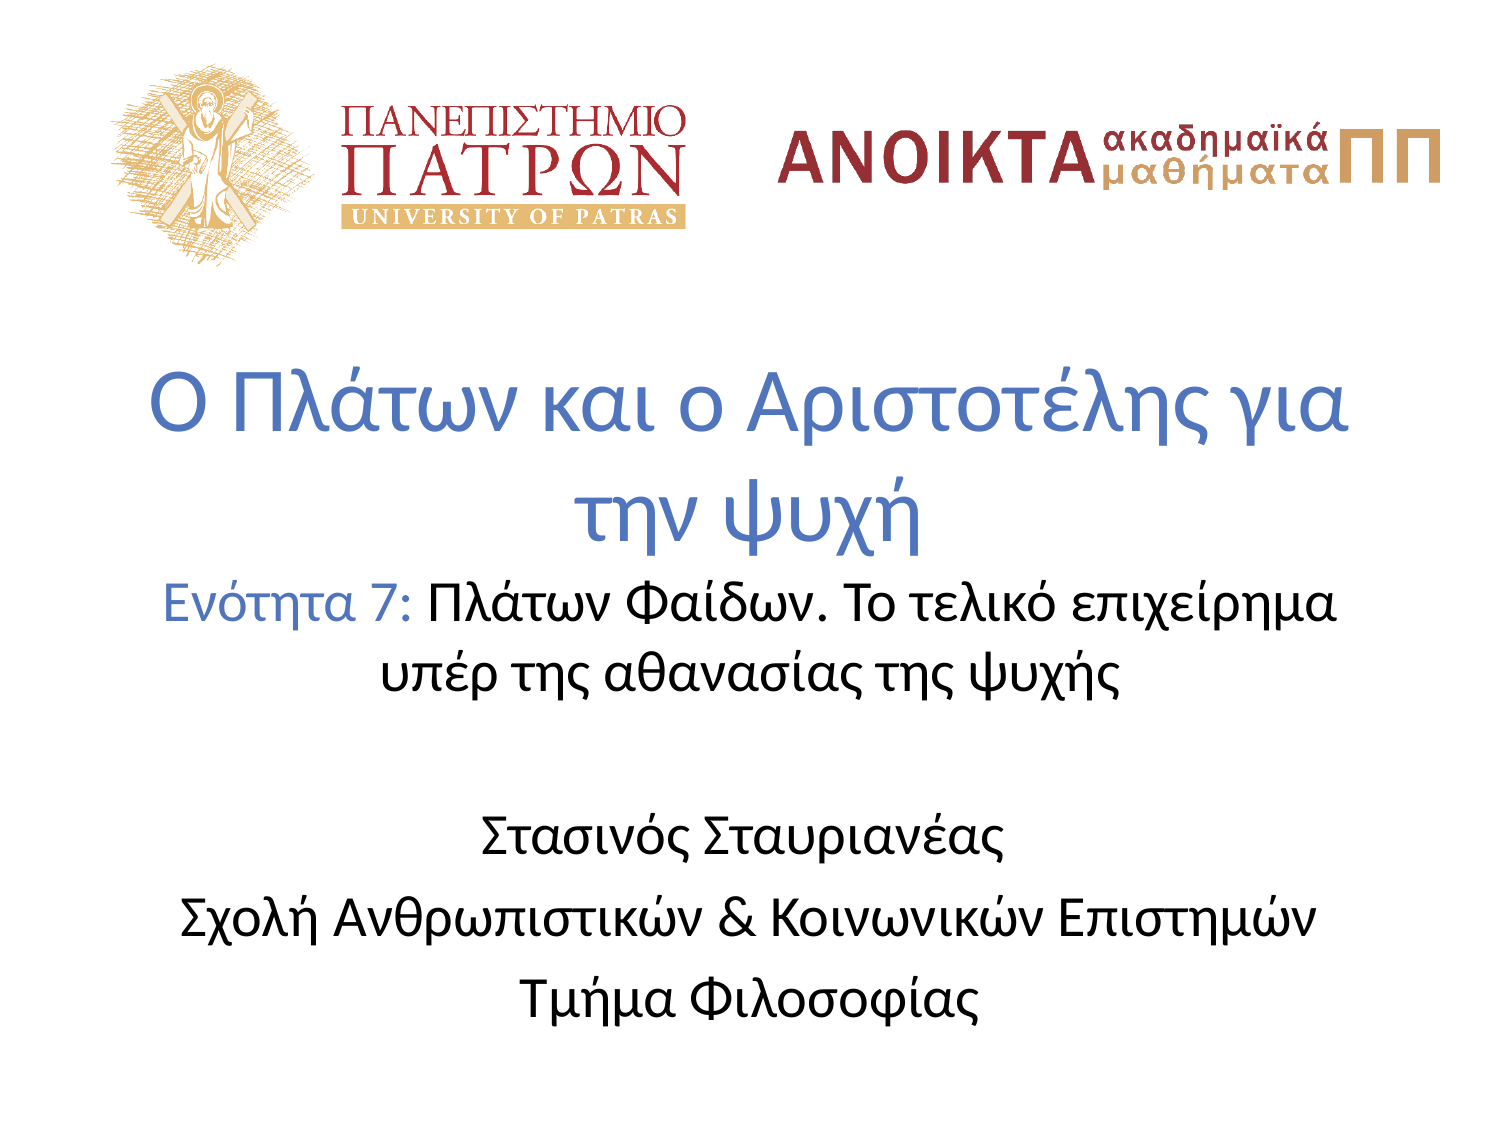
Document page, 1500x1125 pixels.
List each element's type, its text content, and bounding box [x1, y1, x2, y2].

subtitle Ενότητα 7: Πλάτων Φαίδων. Το τελικό επιχείρημα υπέρ της αθανασίας της ψυχής Στασινός Σταυριανέας Σχολή Ανθρωπιστικών & Κοινωνικών Επιστημών Τμήμα Φιλοσοφίας [112, 555, 1388, 843]
picture [96, 45, 703, 274]
title Ο Πλάτων και ο Αριστοτέλης για την ψυχή [112, 329, 1388, 555]
picture [737, 82, 1480, 237]
